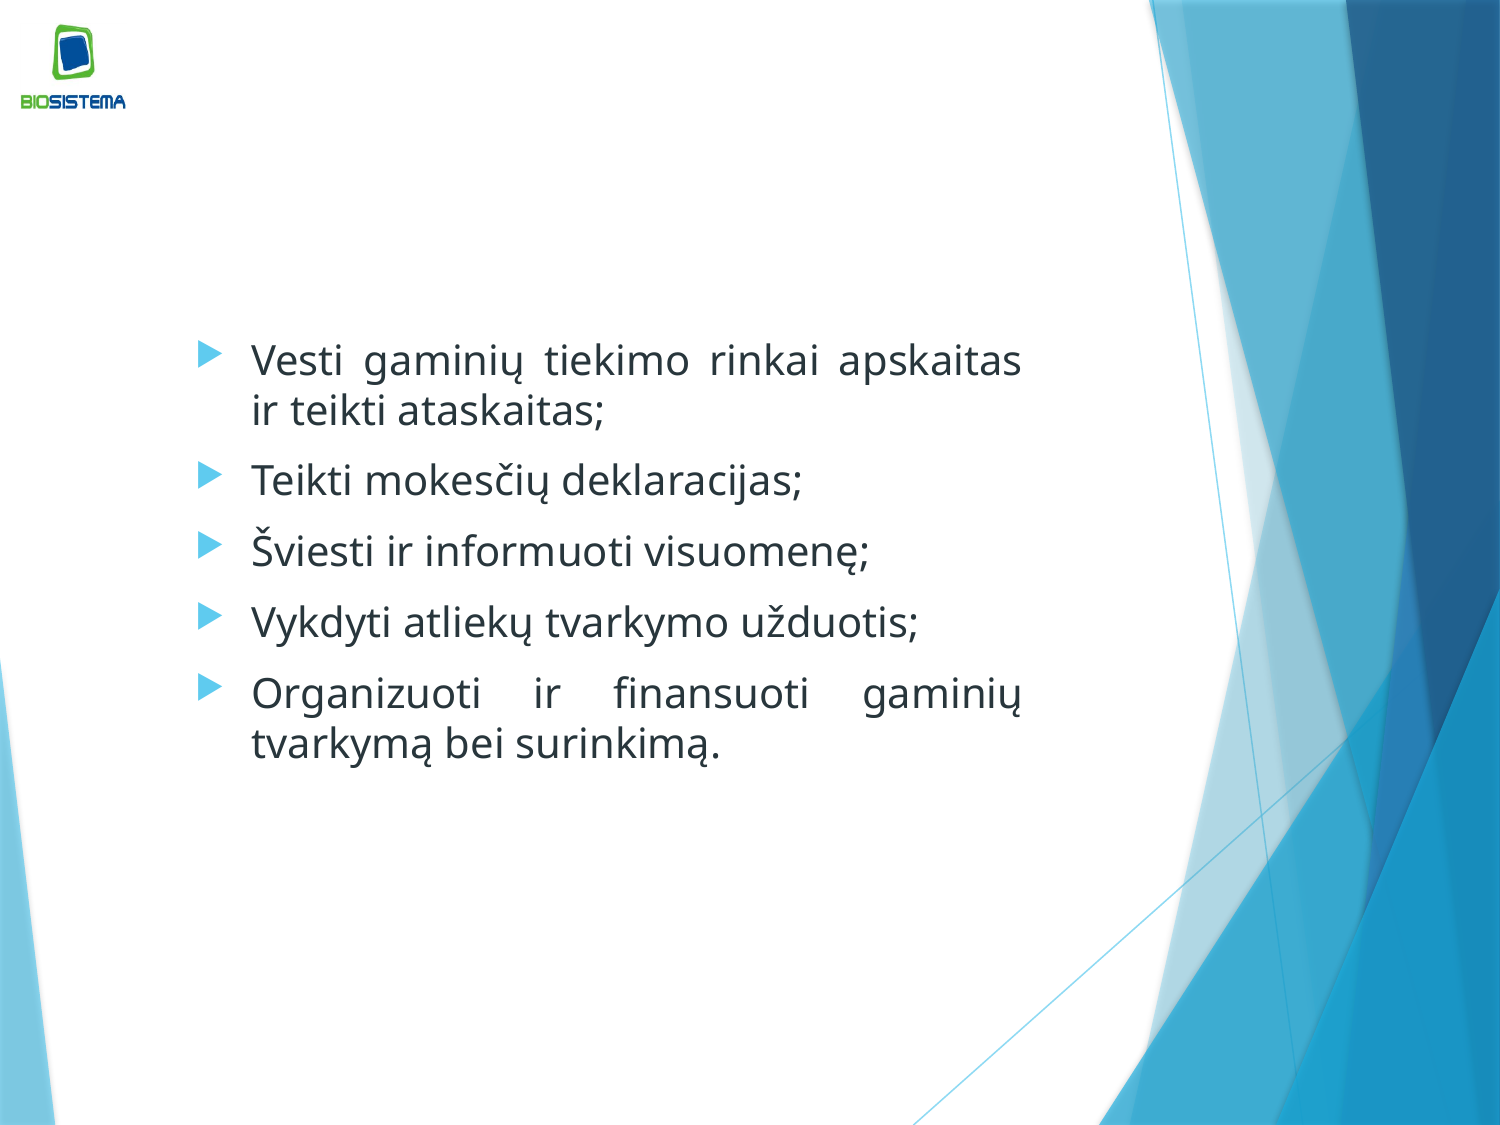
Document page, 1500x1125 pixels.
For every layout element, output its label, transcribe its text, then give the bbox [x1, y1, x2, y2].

picture [20, 23, 127, 112]
list Vesti gaminių tiekimo rinkai apskaitas ir teikti ataskaitas; Teikti mokesčių deklaracijas; Šviesti ir informuoti visuomenę; Vykdyti atliekų tvarkymo užduotis; Organizuoti ir finansuoti gaminių tvarkymą bei surinkimą. [168, 325, 1039, 893]
